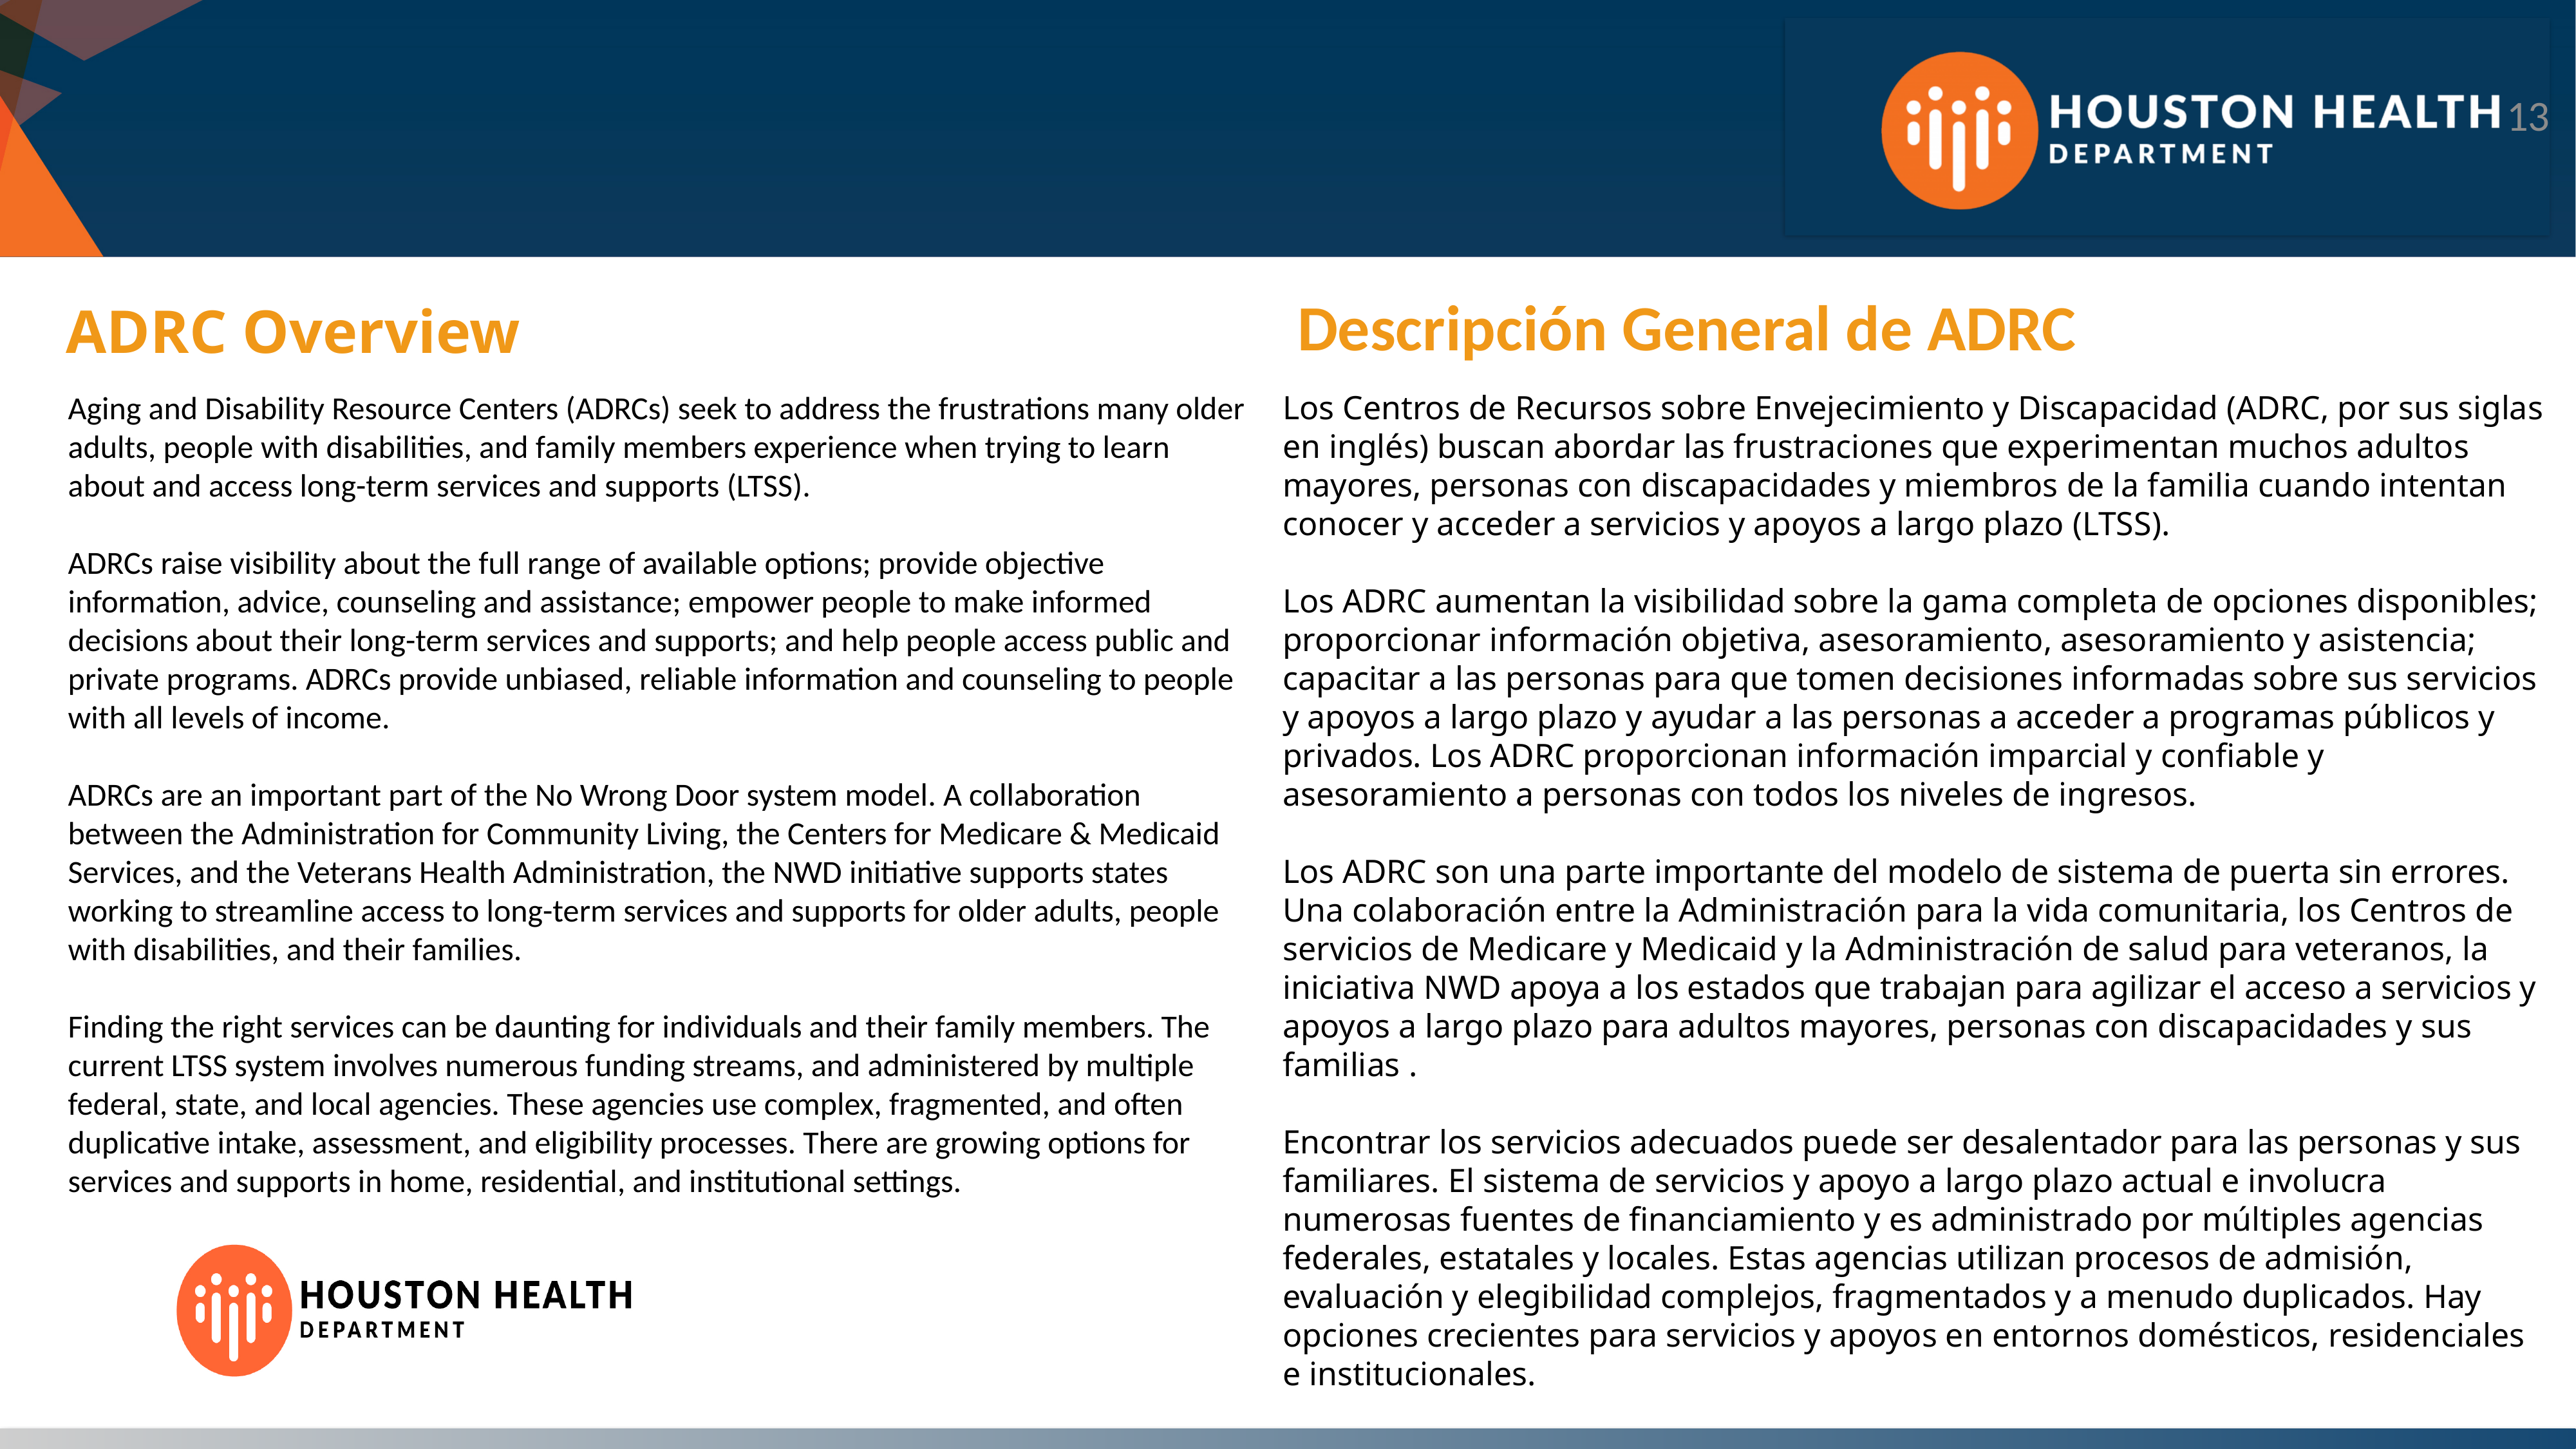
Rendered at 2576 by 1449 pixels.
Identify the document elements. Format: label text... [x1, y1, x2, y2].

picture [169, 1239, 668, 1385]
slide_number 13 [2463, 75, 2576, 153]
text_box Descripción General de ADRC [1288, 281, 2206, 368]
list ADRC Overview [40, 281, 860, 404]
picture [0, 0, 2576, 266]
text_box Los Centros de Recursos sobre Envejecimiento y Discapacidad (ADRC, por sus siglas en inglés) buscan abordar las frustraciones que experimentan muchos adultos mayores, personas con discapacidades y miembros de la familia cuando intentan conocer y acceder a servicios y apoyos a largo plazo (LTSS). Los ADRC aumentan la visibilidad sobre la gama completa de opciones disponibles; proporcionar información objetiva, asesoramiento, asesoramiento y asistencia; capacitar a las personas para que tomen decisiones informadas sobre sus servicios y apoyos a largo plazo y ayudar a las personas a acceder a programas públicos y privados. Los ADRC proporcionan información imparcial y confiable y asesoramiento a personas con todos los niveles de ingresos. Los ADRC son una parte importante del modelo de sistema de puerta sin errores. Una colaboración entre la Administración para la vida comunitaria, los Centros de servicios de Medicare y Medicaid y la Administración de salud para veteranos, la iniciativa NWD apoya a los estados que trabajan para agilizar el acceso a servicios y apoyos a largo plazo para adultos mayores, personas con discapacidades y sus familias . Encontrar los servicios adecuados puede ser desalentador para las personas y sus familiares. El sistema de servicios y apoyo a largo plazo actual e involucra numerosas fuentes de financiamiento y es administrado por múltiples agencias federales, estatales y locales. Estas agencias utilizan procesos de admisión, evaluación y elegibilidad complejos, fragmentados y a menudo duplicados. Hay opciones crecientes para servicios y apoyos en entornos domésticos, residenciales e institucionales. [1273, 383, 2561, 1397]
text_box Aging and Disability Resource Centers (ADRCs) seek to address the frustrations many older adults, people with disabilities, and family members experience when trying to learn about and access long-term services and supports (LTSS). ADRCs raise visibility about the full range of available options; provide objective information, advice, counseling and assistance; empower people to make informed decisions about their long-term services and supports; and help people access public and private programs. ADRCs provide unbiased, reliable information and counseling to people with all levels of income. ADRCs are an important part of the No Wrong Door system model. A collaboration between the Administration for Community Living, the Centers for Medicare & Medicaid Services, and the Veterans Health Administration, the NWD initiative supports states working to streamline access to long-term services and supports for older adults, people with disabilities, and their families. Finding the right services can be daunting for individuals and their family members. The current LTSS system involves numerous funding streams, and administered by multiple federal, state, and local agencies. These agencies use complex, fragmented, and often duplicative intake, assessment, and eligibility processes. There are growing options for services and supports in home, residential, and institutional settings. [58, 383, 1256, 1204]
